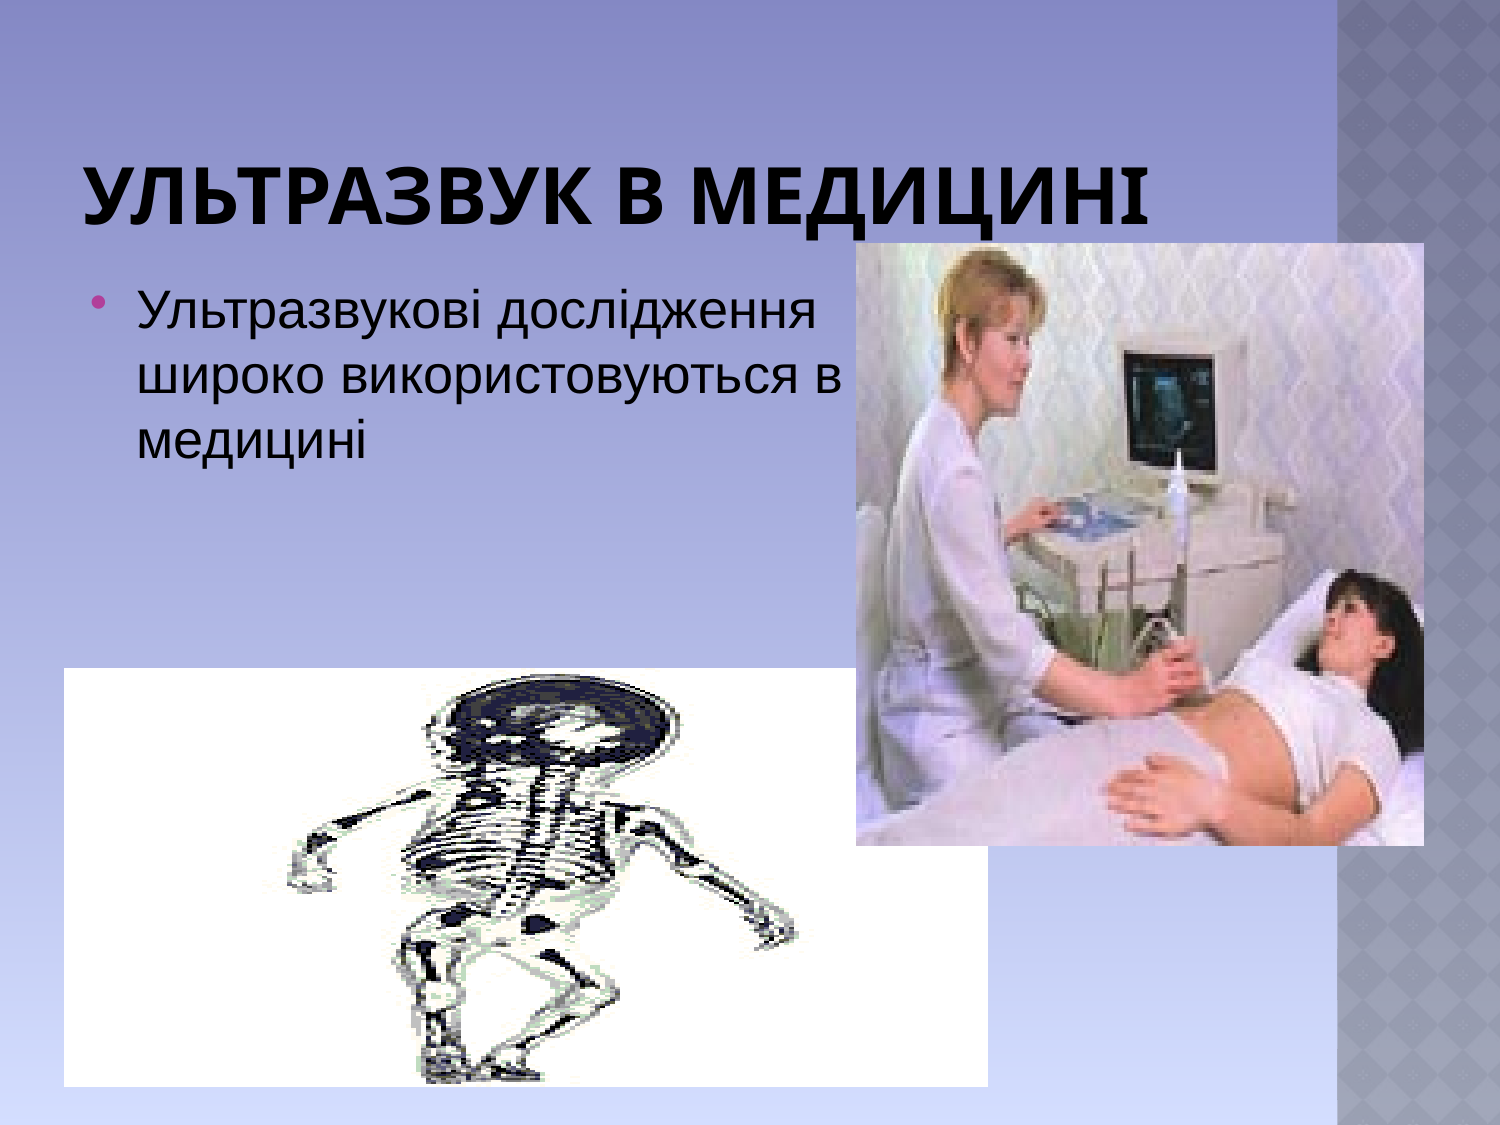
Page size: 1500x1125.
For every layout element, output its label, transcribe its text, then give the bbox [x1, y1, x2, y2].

list Ультразвукові дослідження широко використовуються в медицині [76, 266, 849, 666]
picture [855, 242, 1424, 847]
title Ультразвук в медицині [75, 52, 1263, 240]
picture [64, 668, 989, 1088]
